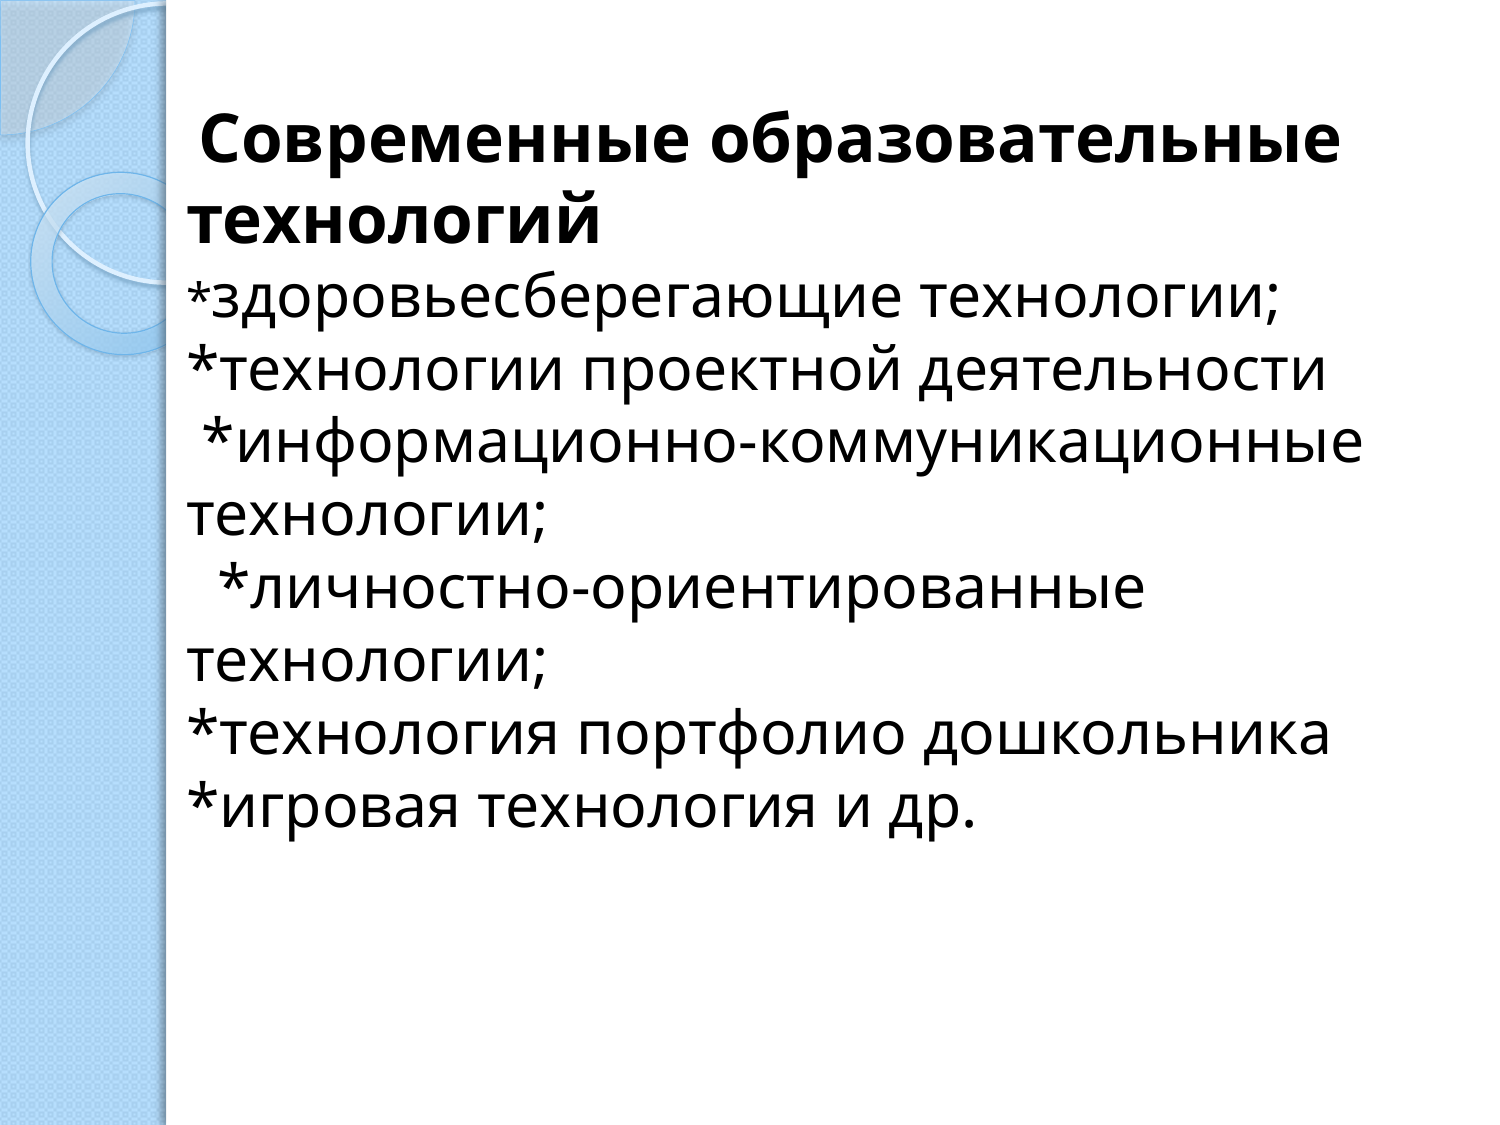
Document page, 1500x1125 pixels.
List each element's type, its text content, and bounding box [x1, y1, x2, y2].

title Современные образовательные технологий *здоровьесберегающие технологии; *технологии проектной деятельности *информационно-коммуникационные технологии; *личностно-ориентированные технологии; *технология портфолио дошкольника *игровая технология и др. [171, 78, 1459, 929]
